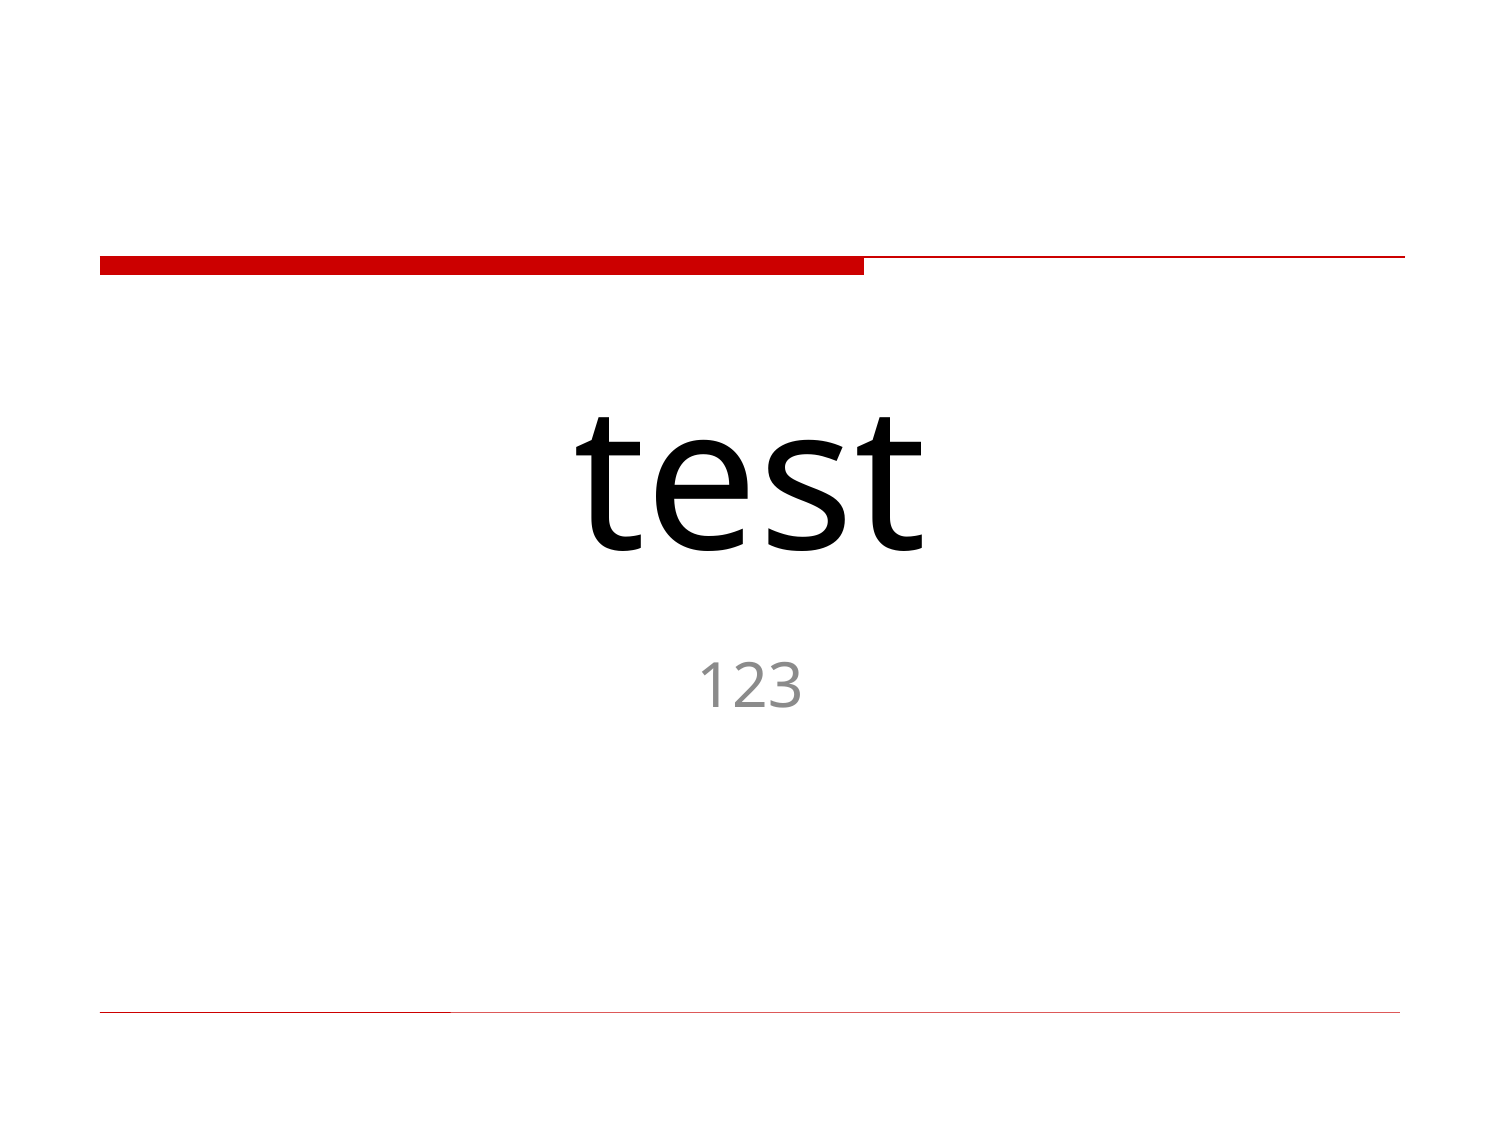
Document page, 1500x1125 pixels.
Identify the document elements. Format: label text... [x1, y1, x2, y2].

subtitle 123 [225, 637, 1275, 925]
title test [112, 349, 1388, 591]
